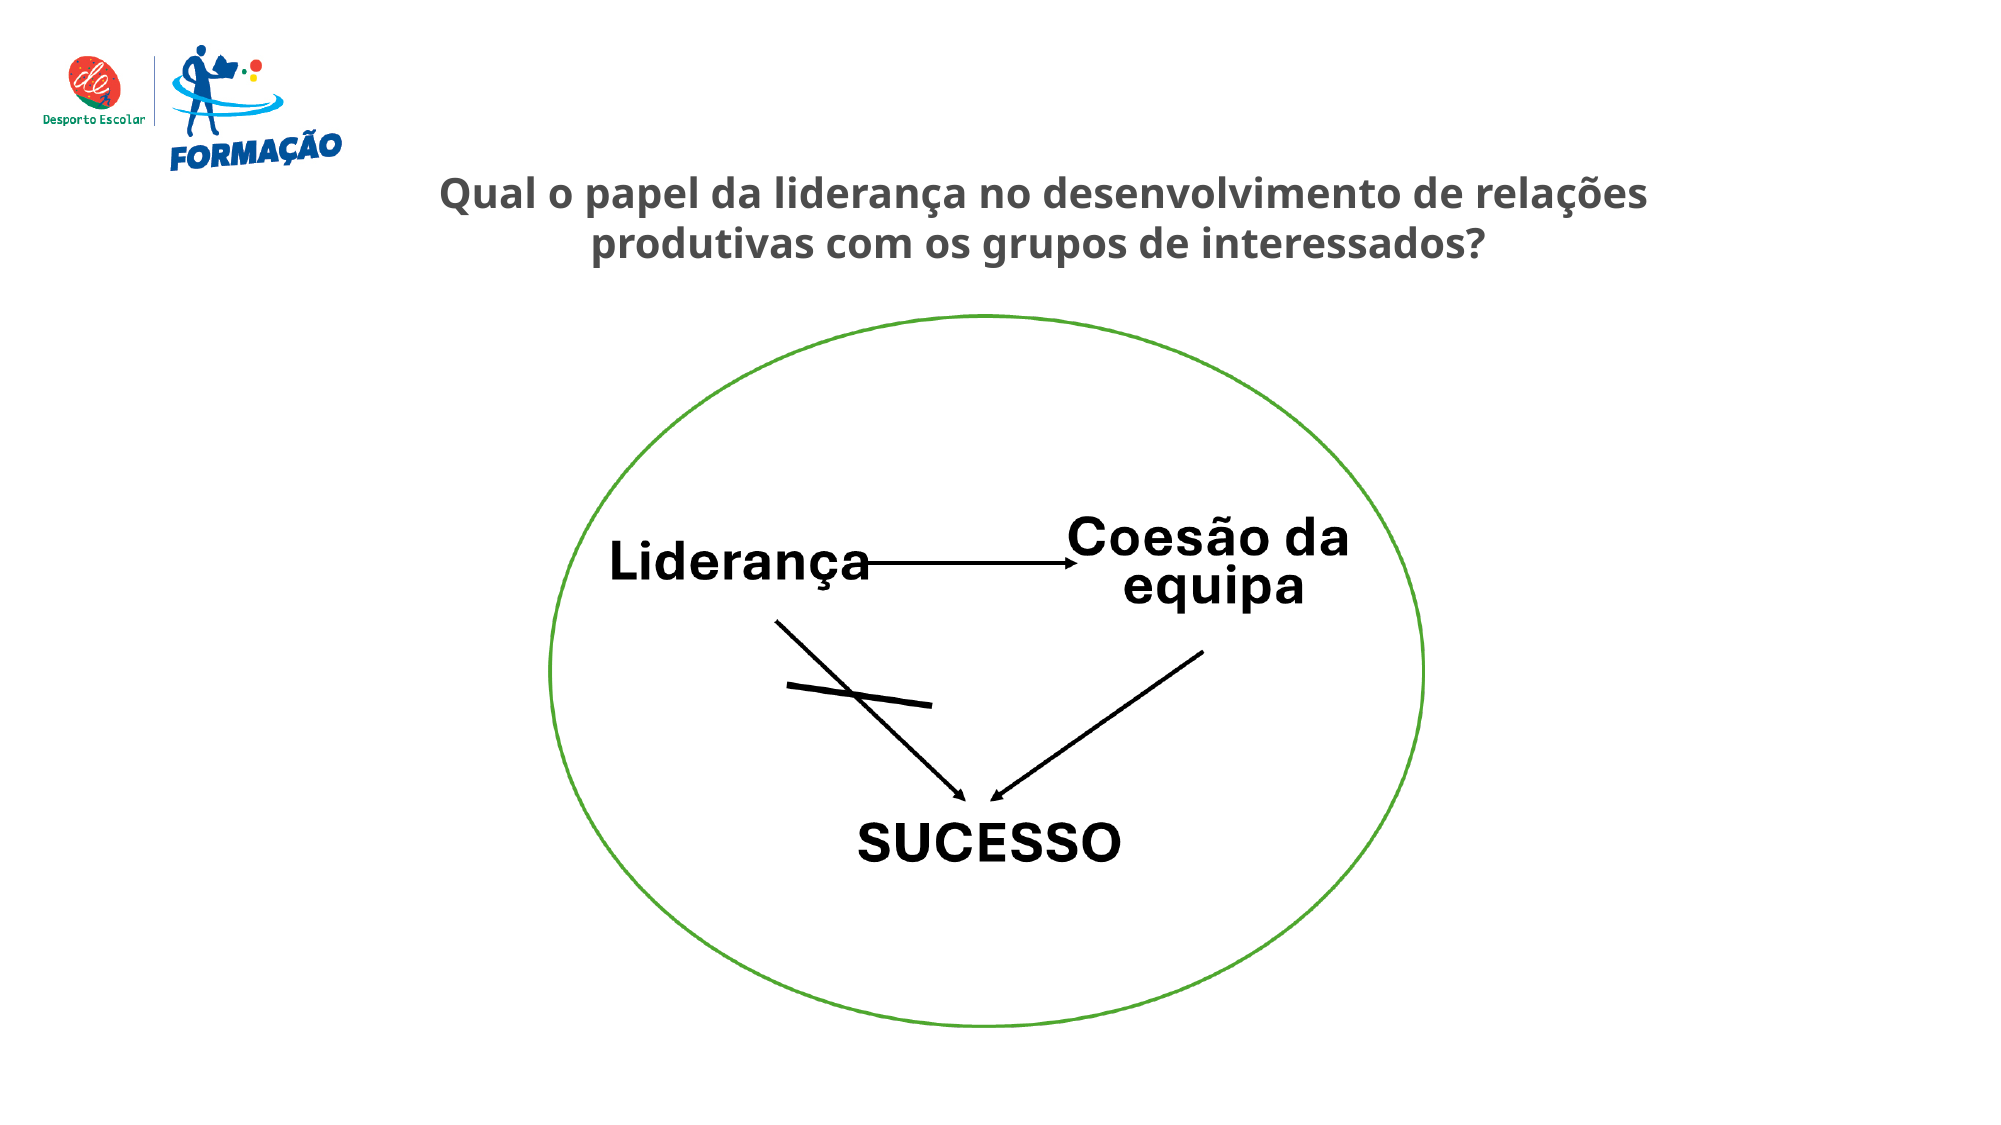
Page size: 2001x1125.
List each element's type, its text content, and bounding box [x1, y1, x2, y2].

text_box Qual o papel da liderança no desenvolvimento de relações produtivas com os grupos de interessados? [352, 159, 1735, 274]
picture [547, 314, 1425, 1028]
picture [0, 0, 1383, 193]
